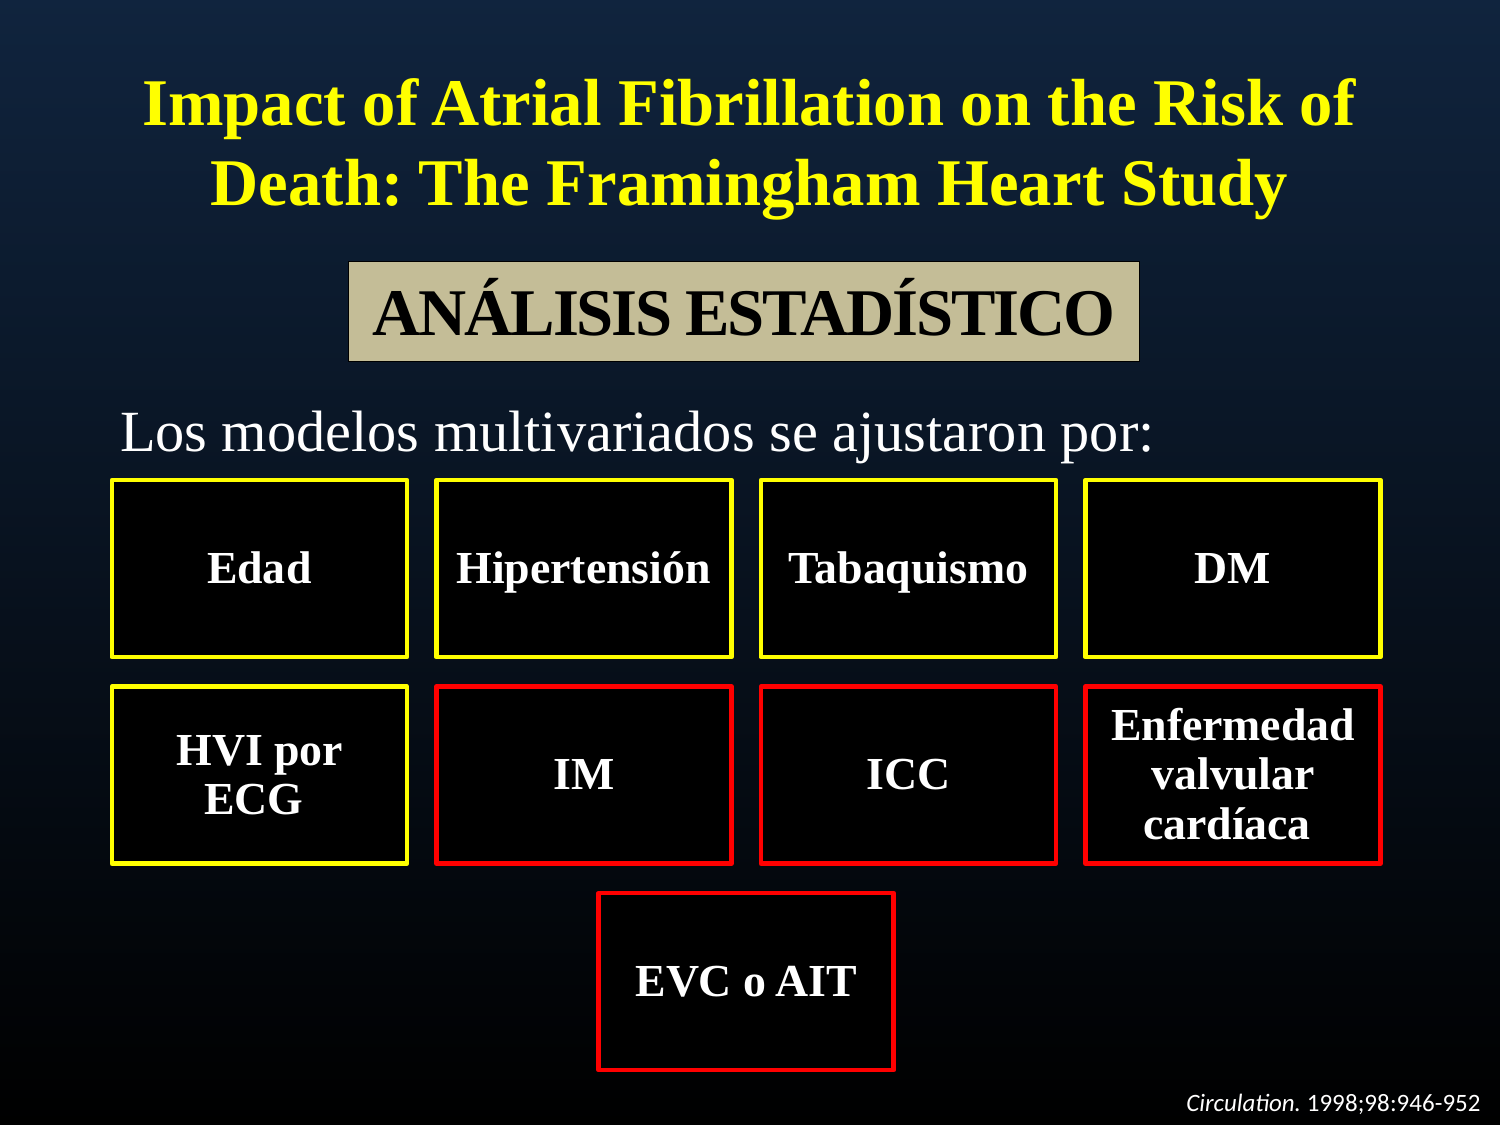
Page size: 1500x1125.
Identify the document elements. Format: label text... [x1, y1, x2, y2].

text_box Los modelos multivariados se ajustaron por: [105, 385, 1171, 471]
title Impact of Atrial Fibrillation on the Risk of Death: The Framingham Heart Study [75, 45, 1425, 233]
text_box ANÁLISIS ESTADÍSTICO [348, 261, 1140, 362]
text_box Circulation. 1998;98:946-952 [1171, 1079, 1497, 1125]
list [33, 479, 1459, 1071]
